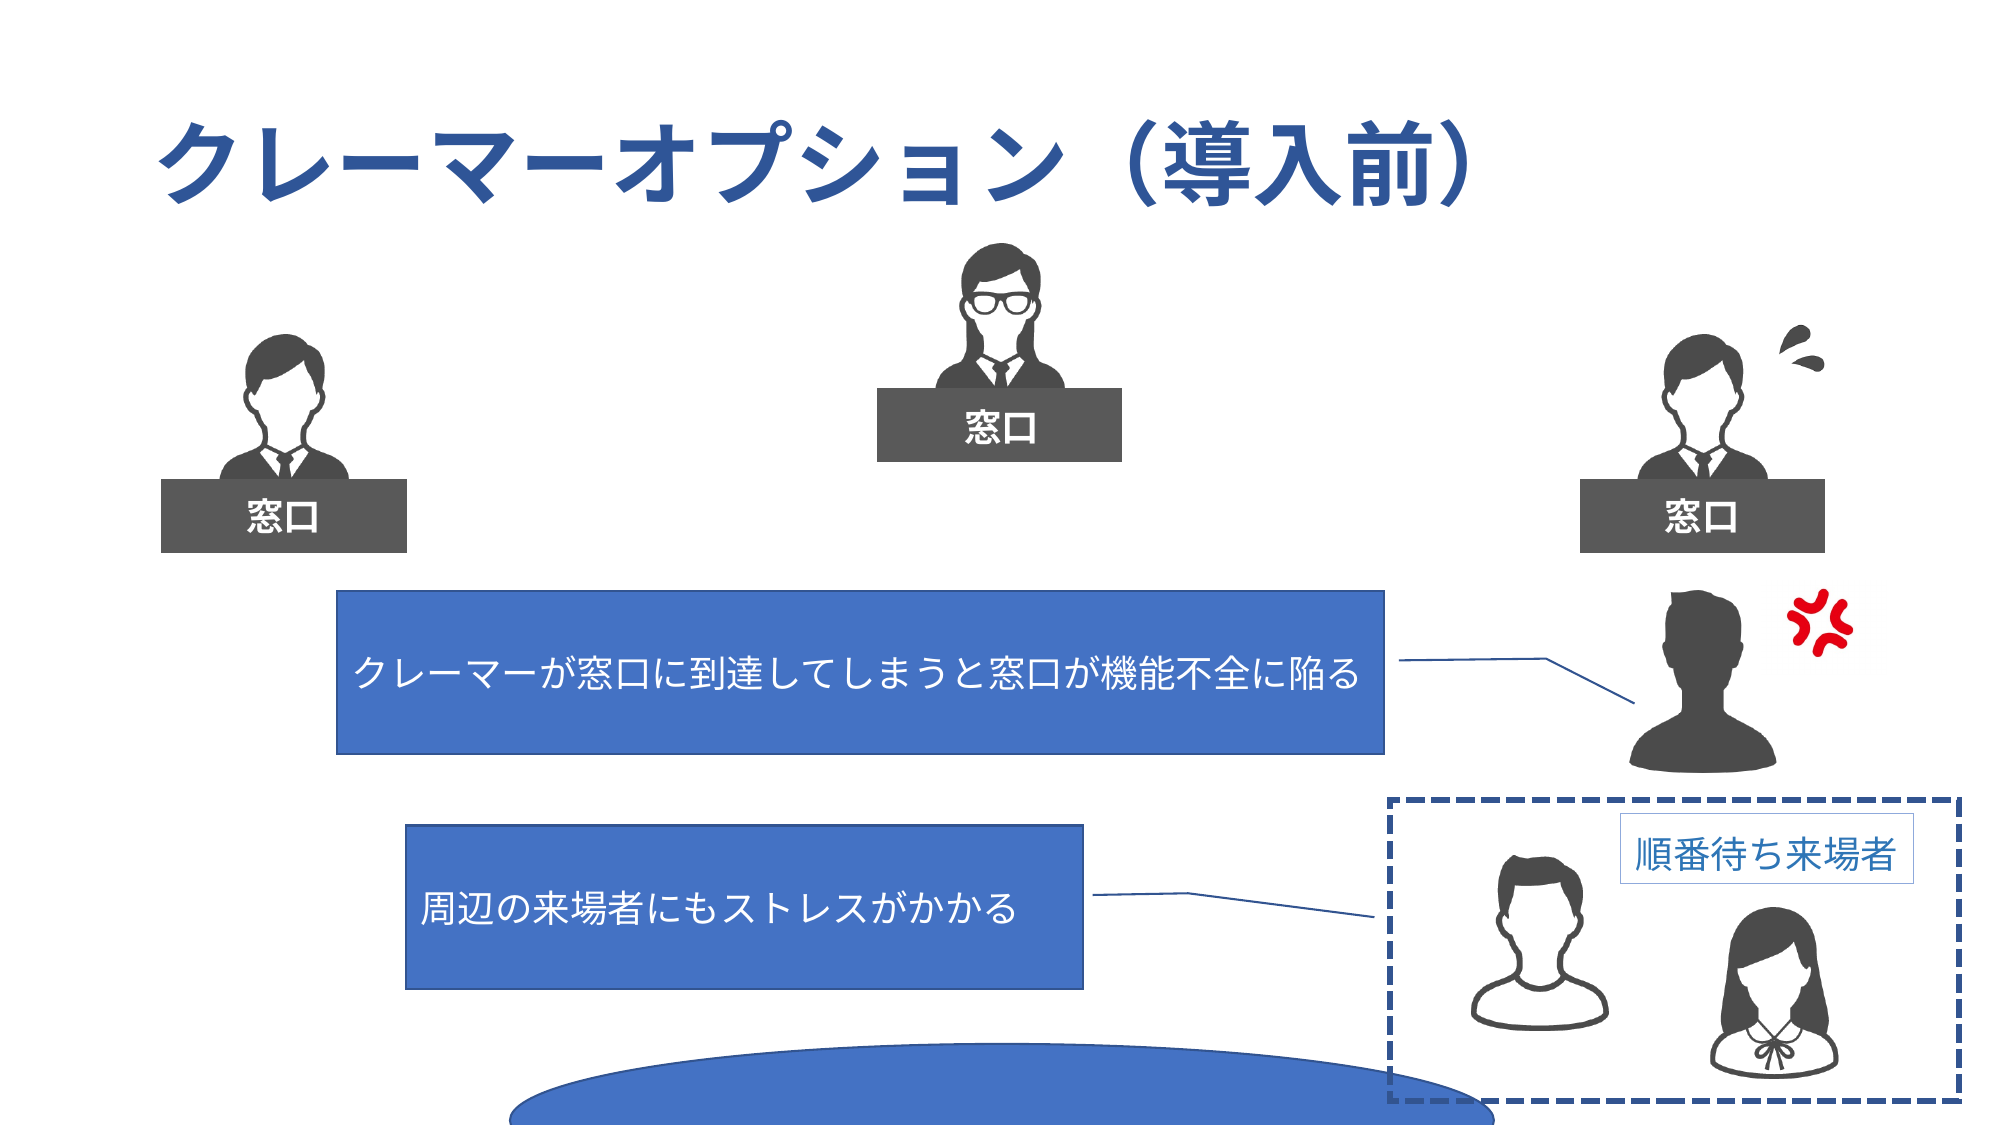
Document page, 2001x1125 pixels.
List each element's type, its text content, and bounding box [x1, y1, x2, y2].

title クレーマーオプション（導入前） [137, 59, 1863, 278]
picture [1451, 854, 1628, 1031]
text_box 周辺の来場者にもストレスがかかる [1092, 892, 1375, 919]
text_box 順番待ち来場者 [1620, 813, 1914, 884]
text_box [1389, 799, 1960, 1102]
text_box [1580, 334, 1824, 552]
text_box クレーマーが窓口に到達してしまうと窓口が機能不全に陥る [336, 590, 1385, 755]
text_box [878, 243, 1122, 461]
text_box クレーマーが窓口に到達してしまうと窓口が機能不全に陥る [1398, 657, 1611, 693]
picture [1611, 580, 1887, 773]
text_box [162, 334, 406, 552]
text_box 周辺の来場者にもストレスがかかる [405, 824, 1084, 990]
picture [1768, 315, 1835, 381]
picture [1688, 907, 1860, 1079]
text_box [508, 1042, 1495, 1125]
